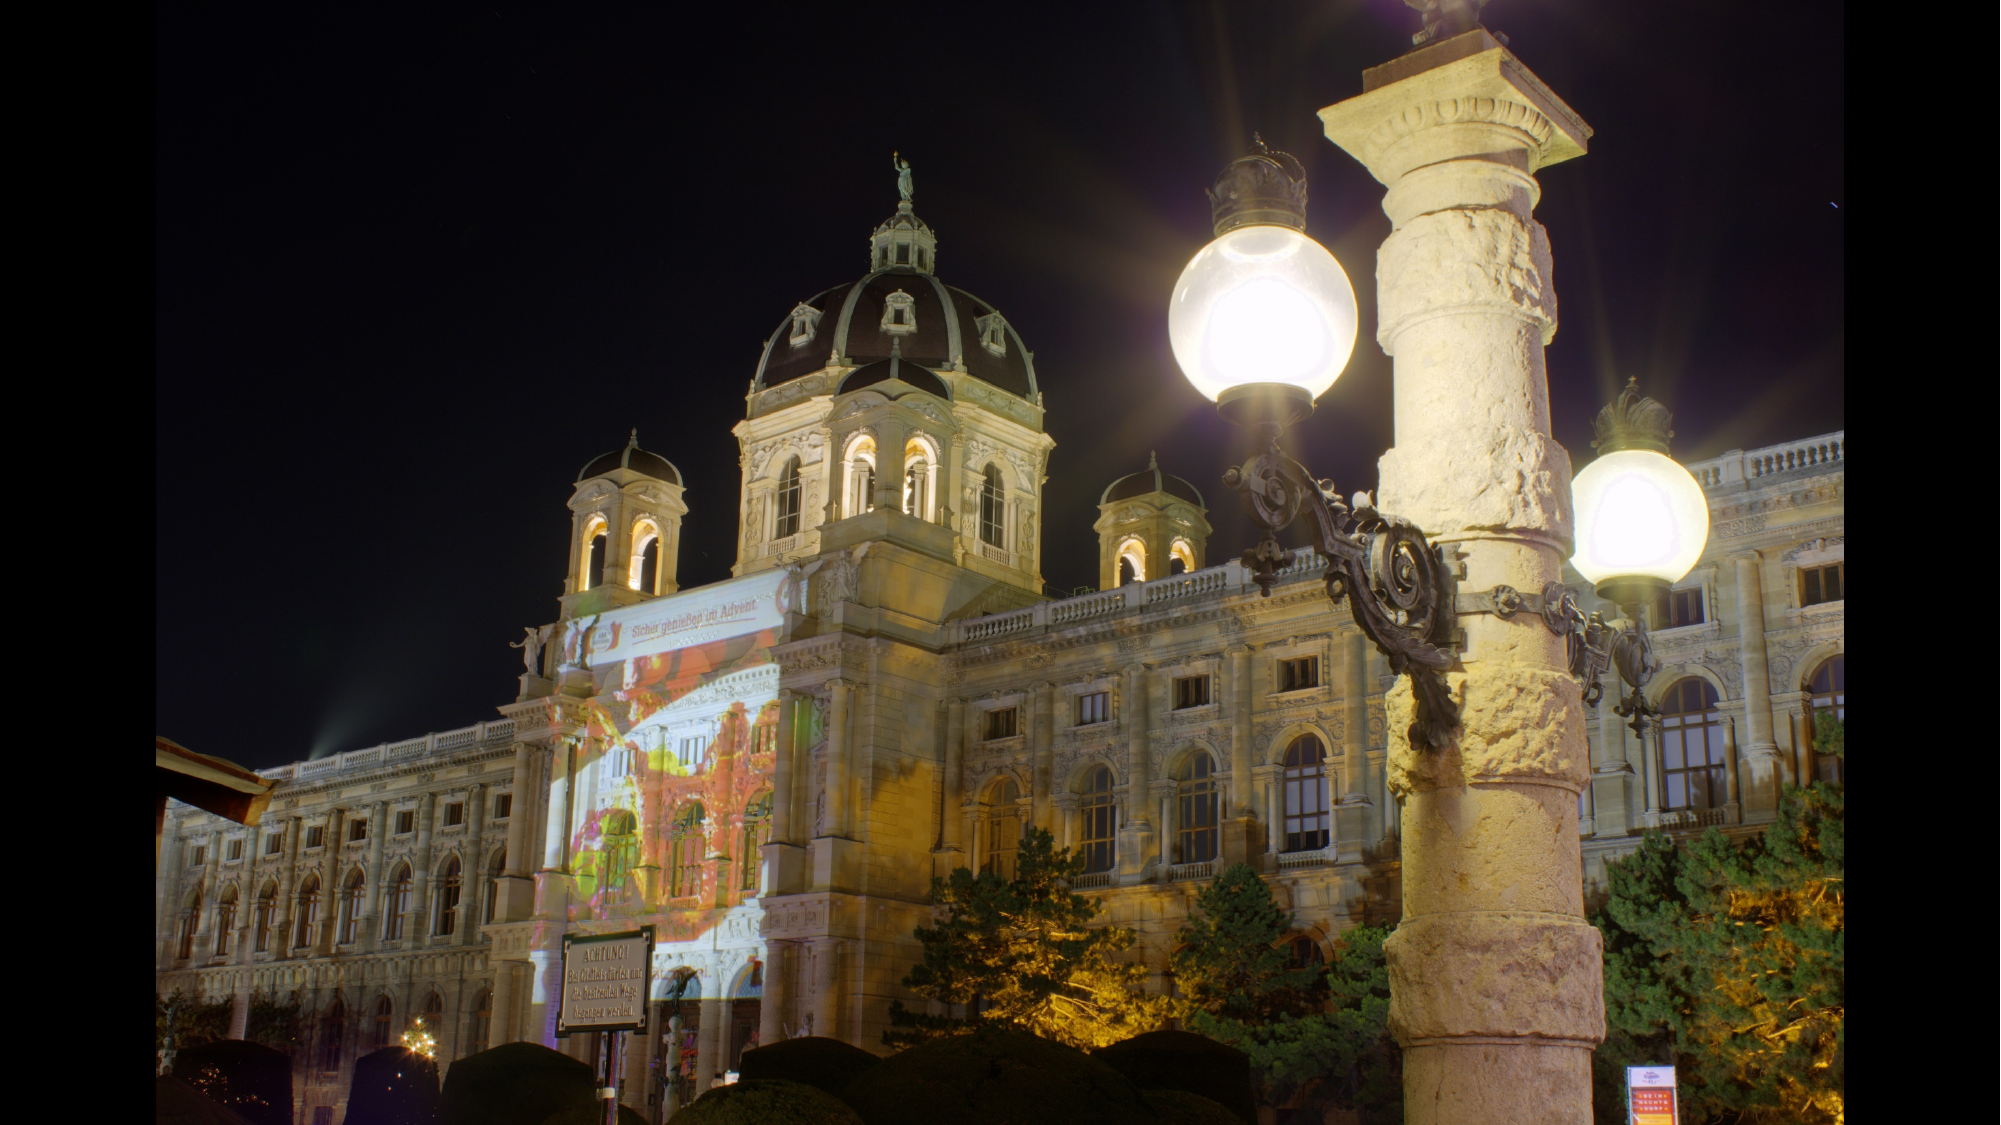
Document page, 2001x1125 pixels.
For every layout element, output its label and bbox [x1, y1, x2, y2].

picture [156, 0, 1844, 1125]
